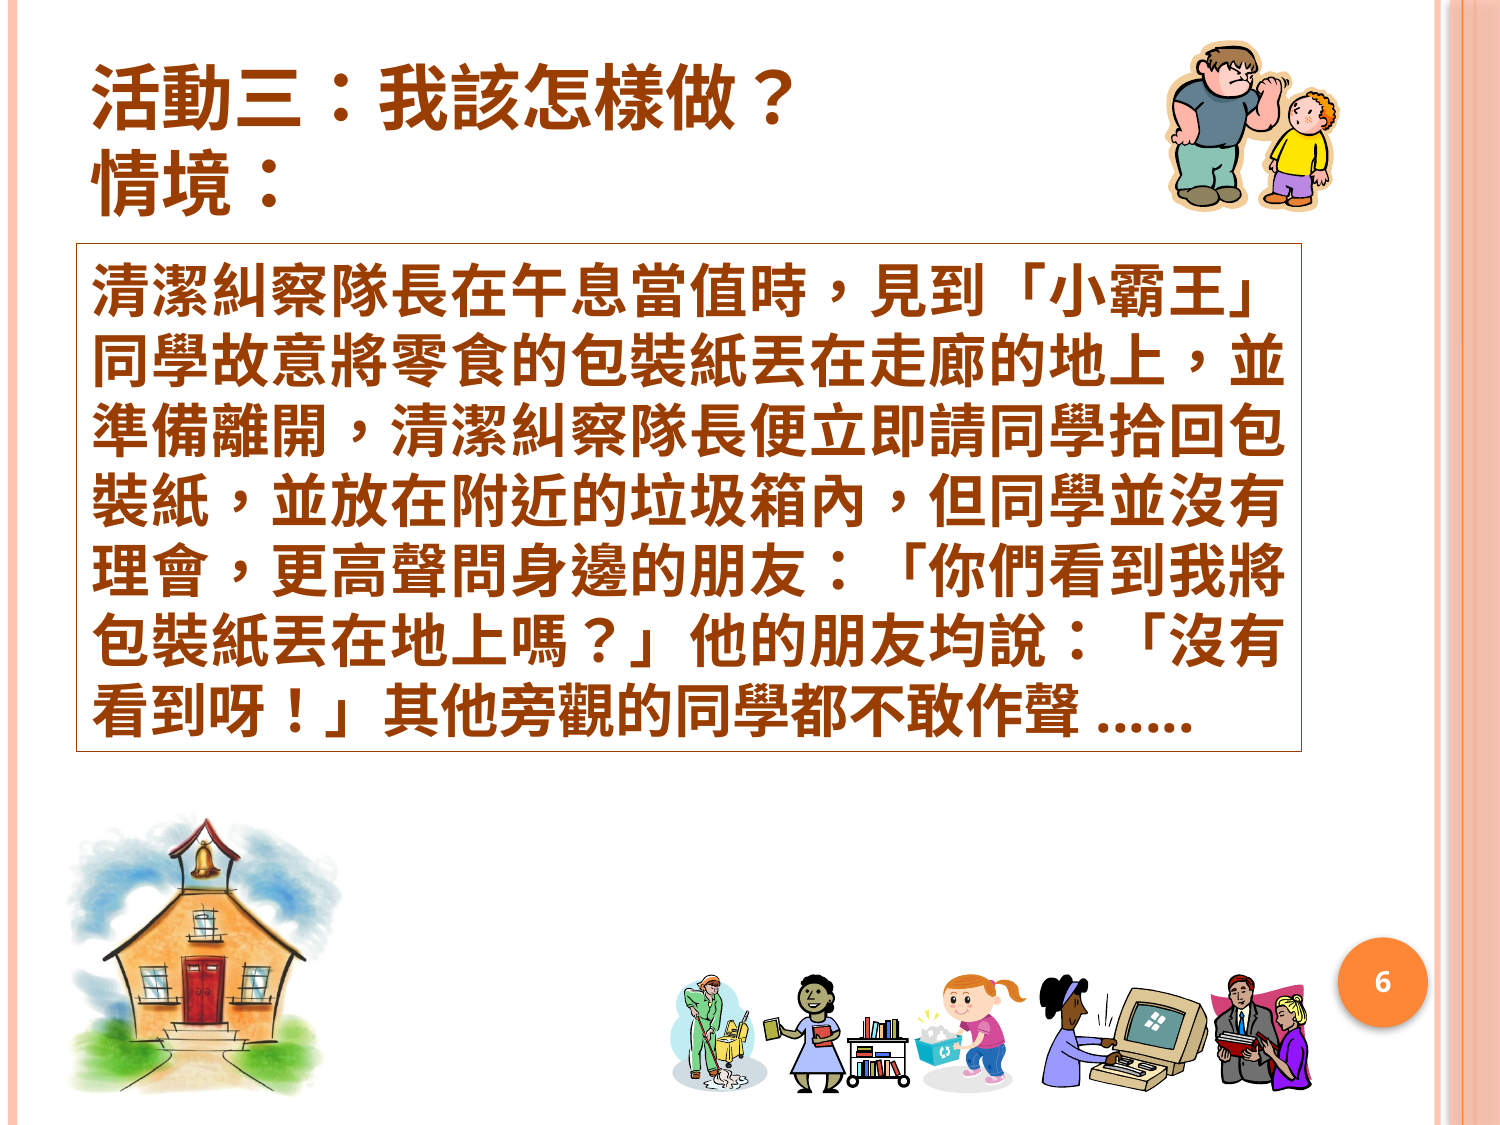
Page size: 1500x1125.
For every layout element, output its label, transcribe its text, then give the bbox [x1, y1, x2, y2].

title 活動三：我該怎樣做？ 情境： [75, 75, 1447, 233]
picture [1037, 973, 1313, 1093]
picture [669, 973, 911, 1094]
picture [1162, 36, 1344, 216]
picture [52, 802, 349, 1099]
text_box [0, 0, 1500, 75]
slide_number 6 [1333, 940, 1434, 1027]
picture [913, 973, 1028, 1094]
text_box 清潔糾察隊長在午息當值時，見到「小霸王」同學故意將零食的包裝紙丟在走廊的地上，並準備離開，清潔糾察隊長便立即請同學拾回包裝紙，並放在附近的垃圾箱內，但同學並沒有理會，更高聲問身邊的朋友：「你們看到我將包裝紙丟在地上嗎？」他的朋友均說：「沒有看到呀！」其他旁觀的同學都不敢作聲...... [76, 243, 1302, 752]
